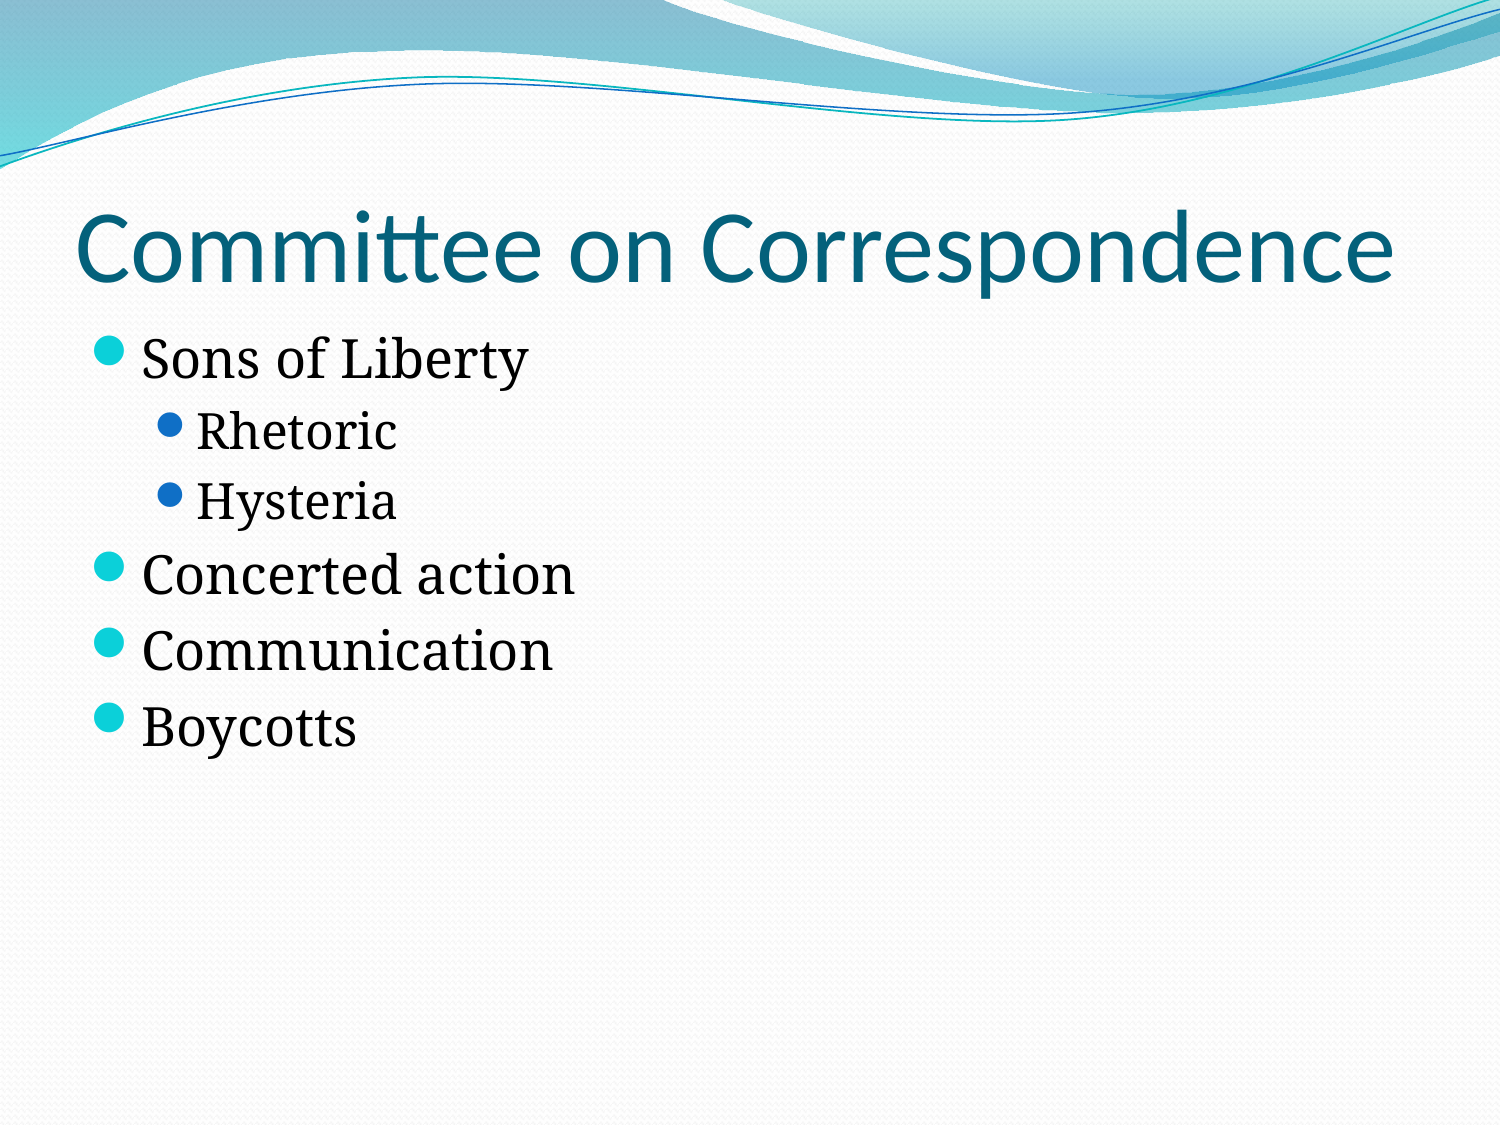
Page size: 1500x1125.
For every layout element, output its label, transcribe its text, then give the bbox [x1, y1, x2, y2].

list Sons of Liberty Rhetoric Hysteria Concerted action Communication Boycotts [75, 317, 1425, 1038]
title Committee on Correspondence [75, 115, 1425, 303]
